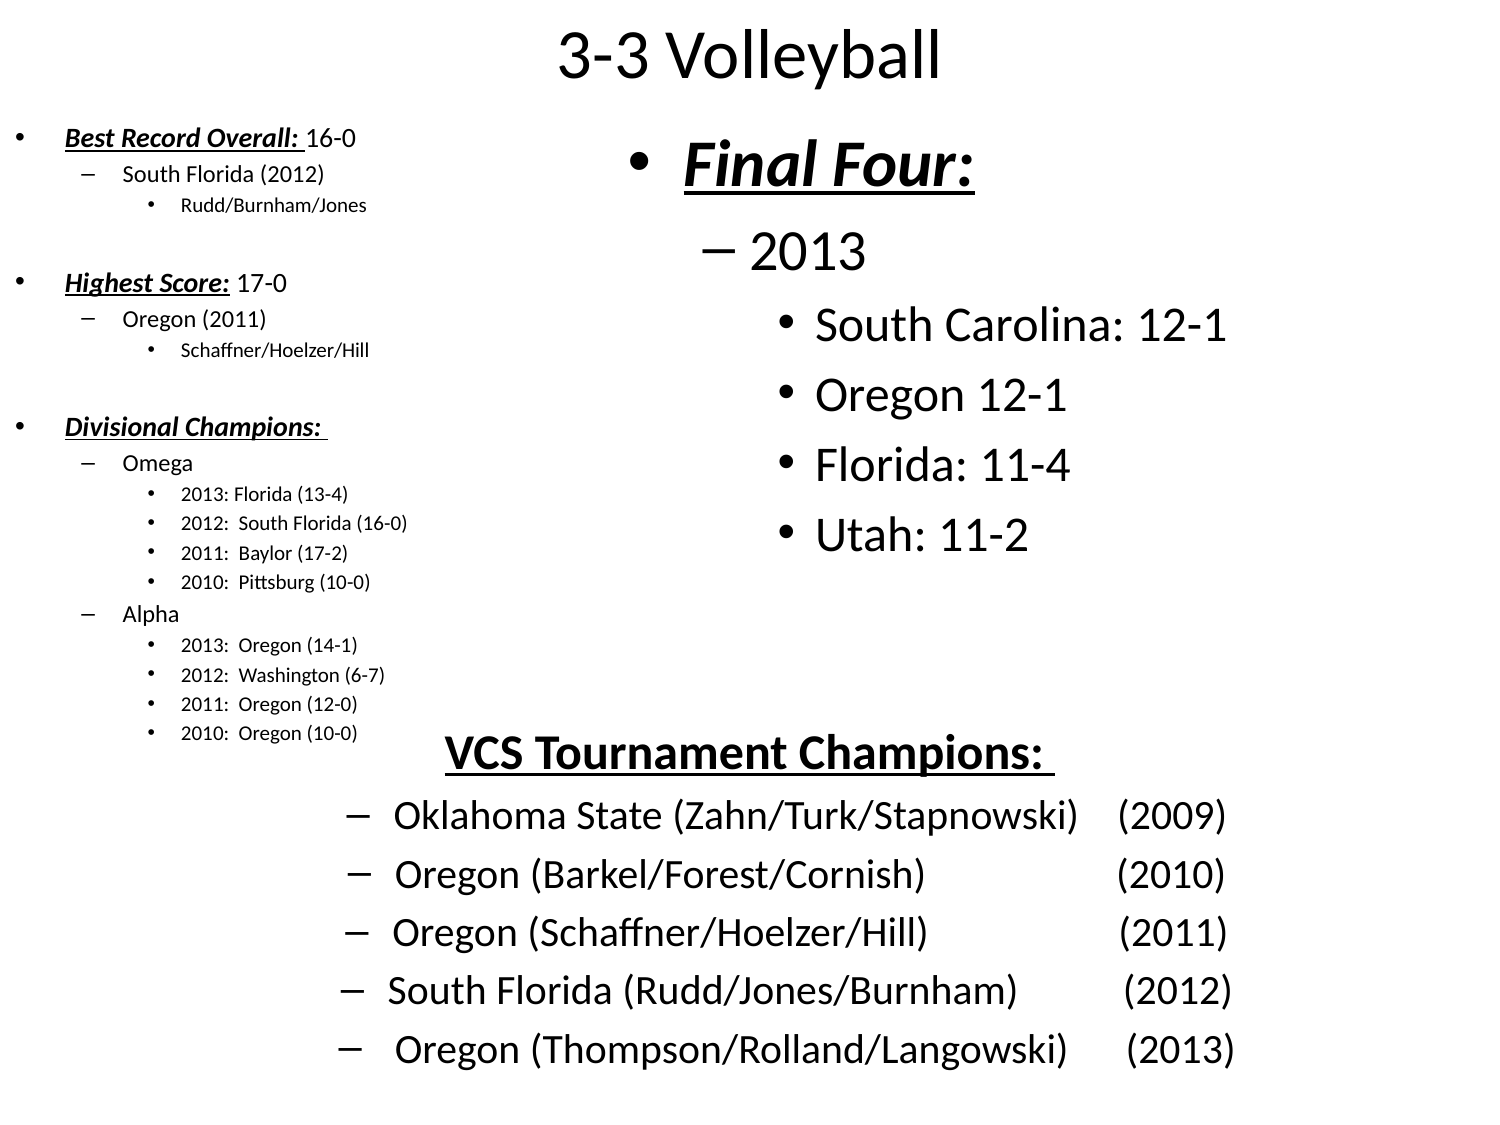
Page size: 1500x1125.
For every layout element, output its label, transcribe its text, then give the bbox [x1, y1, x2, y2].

text_box Final Four: 2013 South Carolina: 12-1 Oregon 12-1 Florida: 11-4 Utah: 11-2 [612, 112, 1475, 763]
text_box VCS Tournament Champions: Oklahoma State (Zahn/Turk/Stapnowski) (2009) Oregon (Barkel/Forest/Cornish) (2010) Oregon (Schaffner/Hoelzer/Hill) (2011) South Florida (Rudd/Jones/Burnham) (2012) Oregon (Thompson/Rolland/Langowski) (2013) [56, 712, 1444, 1079]
list Best Record Overall: 16-0 South Florida (2012) Rudd/Burnham/Jones Highest Score: 17-0 Oregon (2011) Schaffner/Hoelzer/Hill Divisional Champions: Omega 2013: Florida (13-4) 2012: South Florida (16-0) 2011: Baylor (17-2) 2010: Pittsburg (10-0) Alpha 2013: Oregon (14-1) 2012: Washington (6-7) 2011: Oregon (12-0) 2010: Oregon (10-0) [0, 112, 588, 763]
title 3-3 Volleyball [75, 0, 1425, 100]
